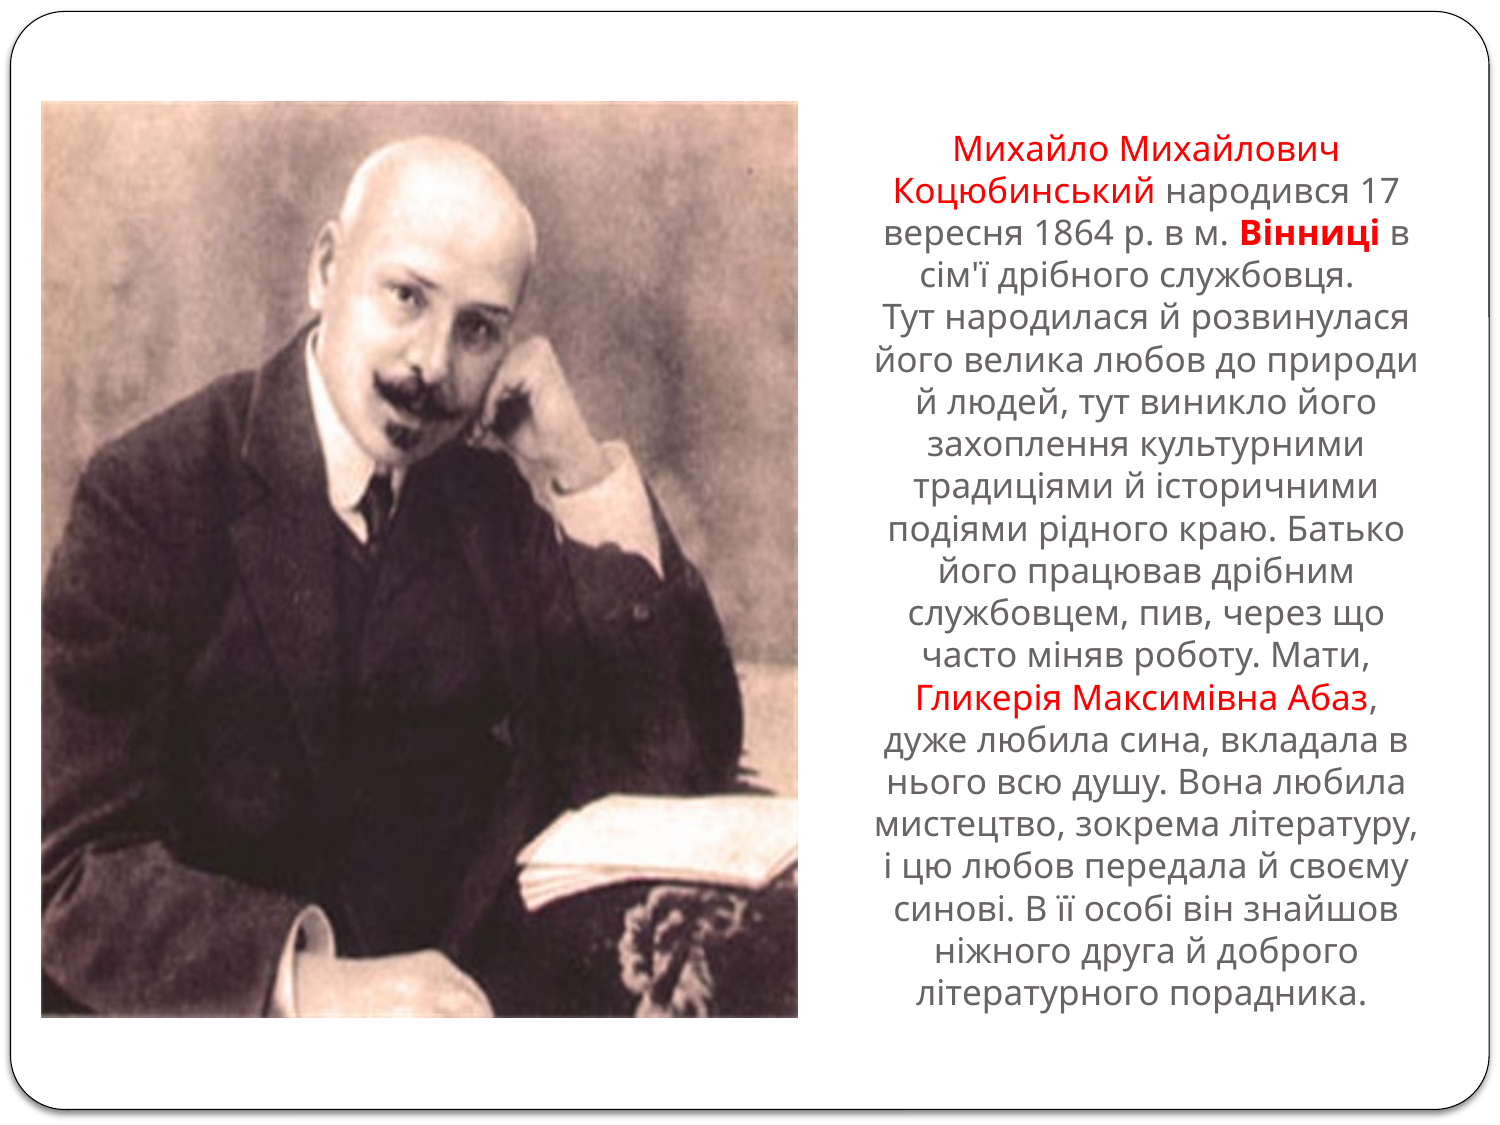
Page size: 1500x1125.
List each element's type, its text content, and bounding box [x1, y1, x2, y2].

title Михайло Михайлович Коцюбинський народився 17 вересня 1864 р. в м. Вінниці в сім'ї дрібного службовця. Тут народилася й розвинулася його велика любов до природи й людей, тут виникло його захоплення культурними традиціями й історичними подіями рідного краю. Батько його працював дрібним службовцем, пив, через що часто міняв роботу. Мати, Гликерія Максимівна Абаз, дуже любила сина, вкладала в нього всю душу. Вона любила мистецтво, зокрема літературу, і цю любов передала й своєму синові. В її особі він знайшов ніжного друга й доброго літературного порадника. [856, 113, 1437, 1028]
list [41, 101, 798, 1018]
